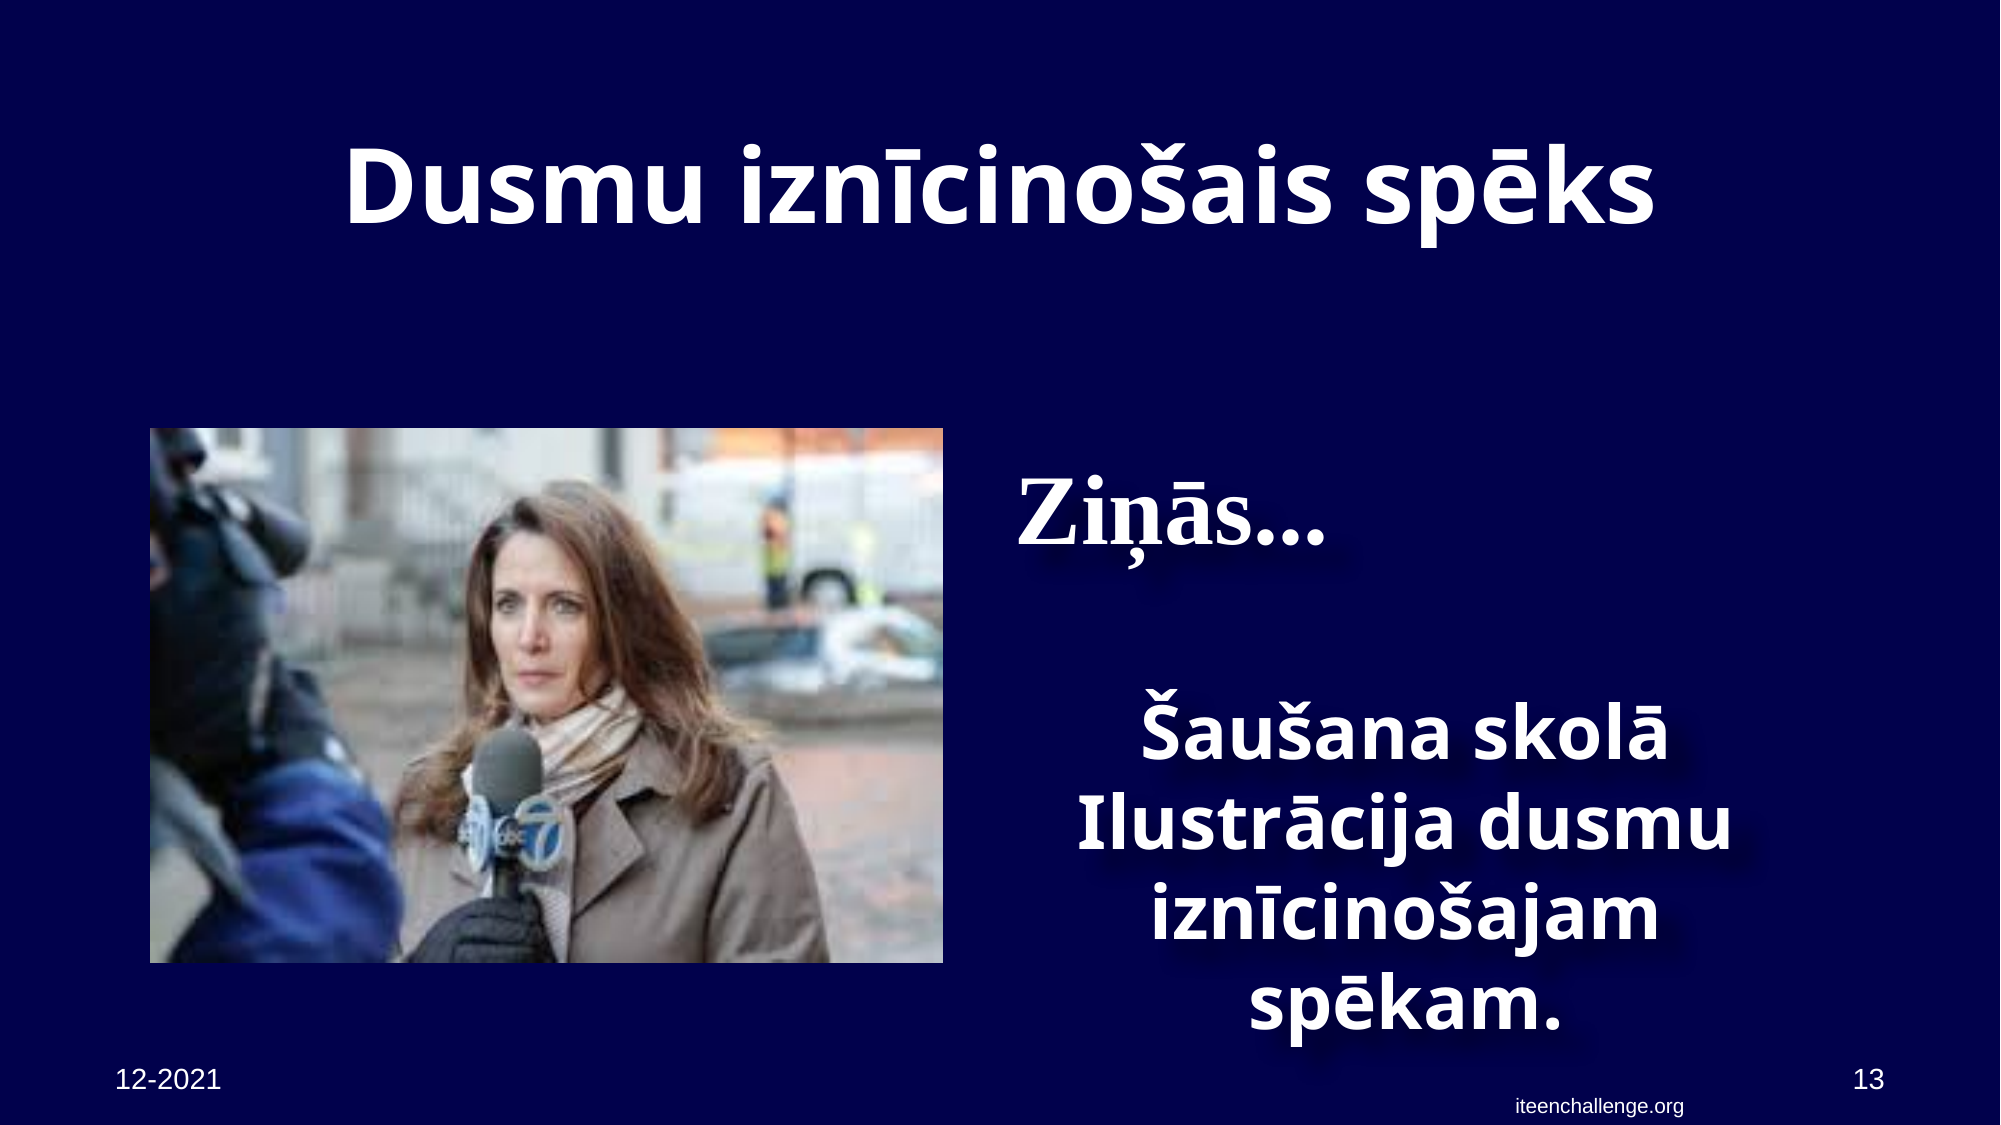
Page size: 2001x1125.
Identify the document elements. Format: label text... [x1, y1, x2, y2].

text_box [324, 287, 1675, 1075]
slide_number 12-2021 [99, 1024, 567, 1103]
slide_number 13 [1433, 1024, 1900, 1103]
text_box Dusmu iznīcinošais spēks [249, 112, 1750, 253]
picture [149, 428, 943, 963]
text_box Ziņās... Šaušana skolā Ilustrācija dusmu iznīcinošajam spēkam. [999, 437, 1813, 1053]
footer iteenchallenge.org [1449, 1103, 1750, 1125]
